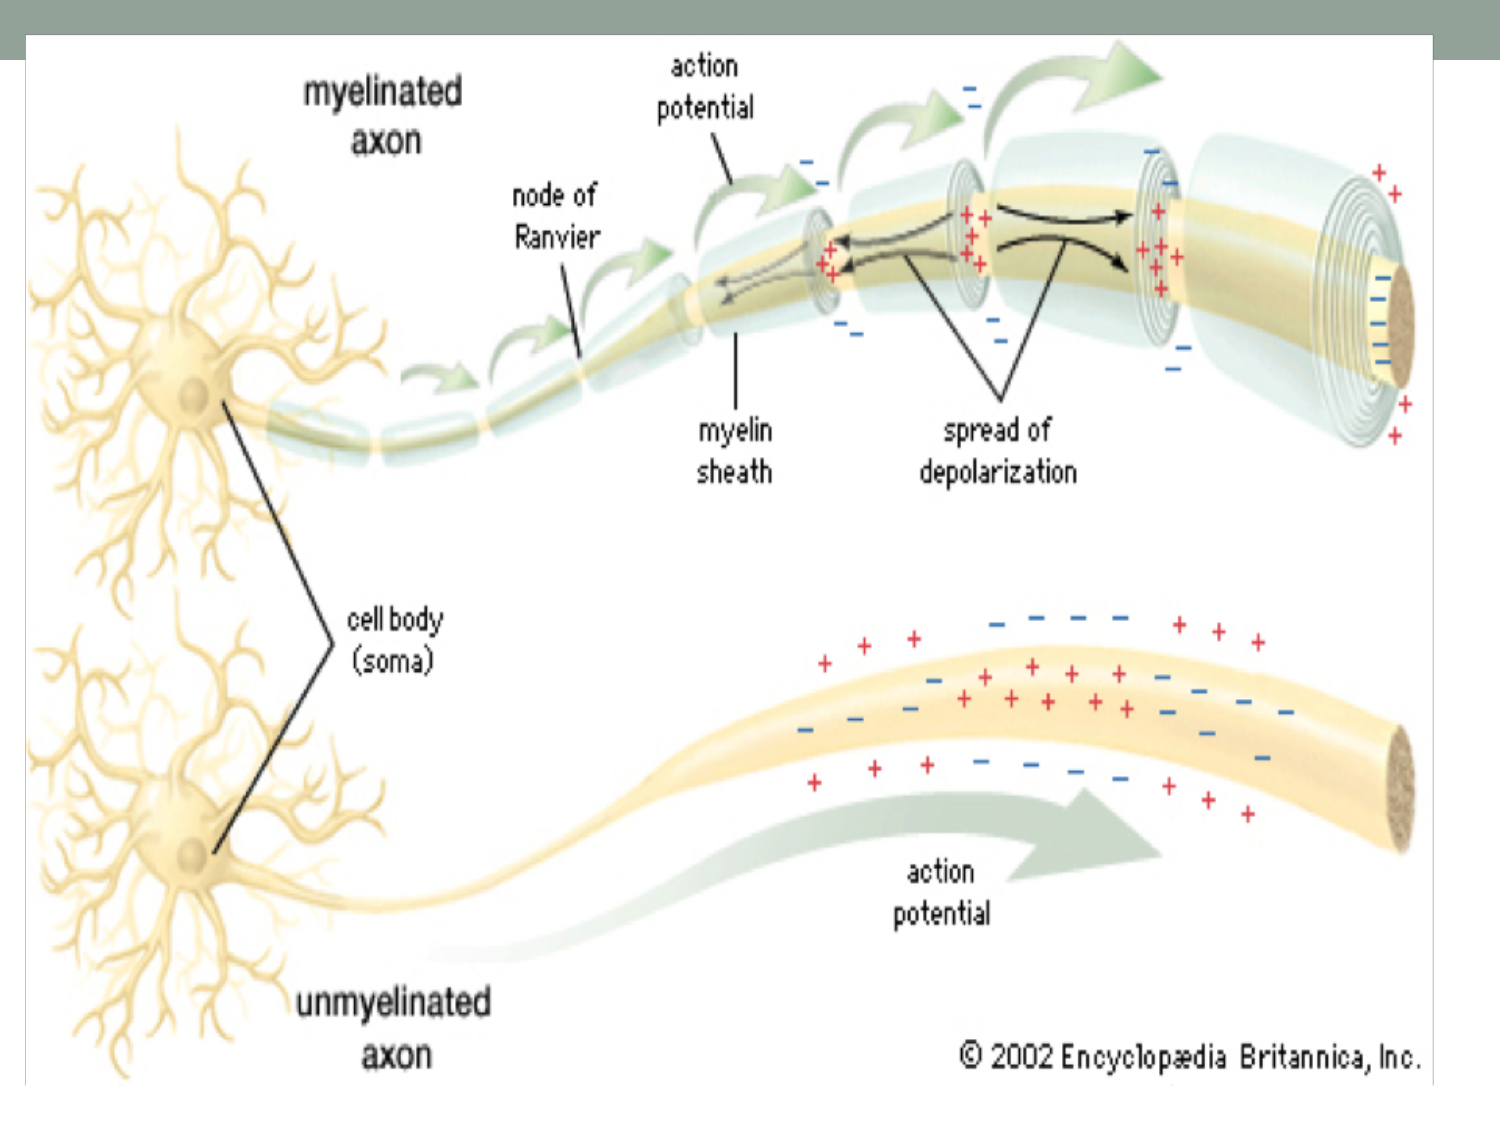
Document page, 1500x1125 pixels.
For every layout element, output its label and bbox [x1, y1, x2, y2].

picture [24, 33, 1435, 1088]
